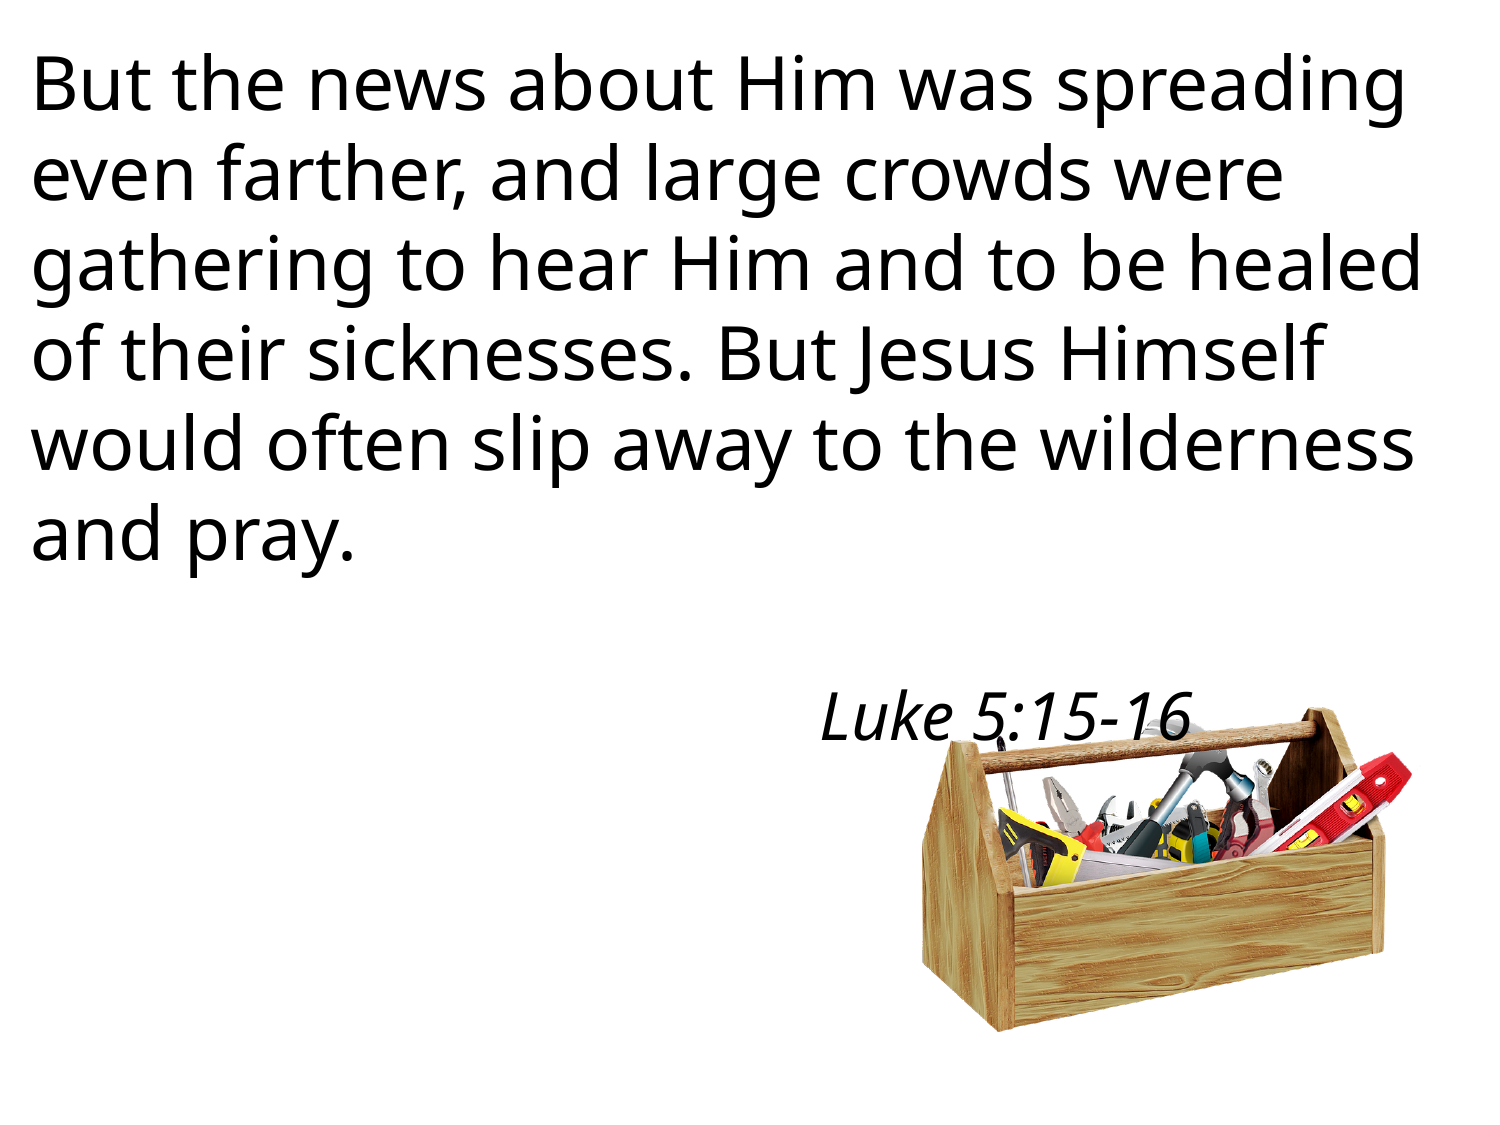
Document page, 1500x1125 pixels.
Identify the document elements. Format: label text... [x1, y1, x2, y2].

picture [885, 622, 1434, 1125]
text_box But the news about Him was spreading even farther, and large crowds were gathering to hear Him and to be healed of their sicknesses. But Jesus Himself would often slip away to the wilderness and pray. Luke 5:15-16 [15, 28, 1485, 763]
